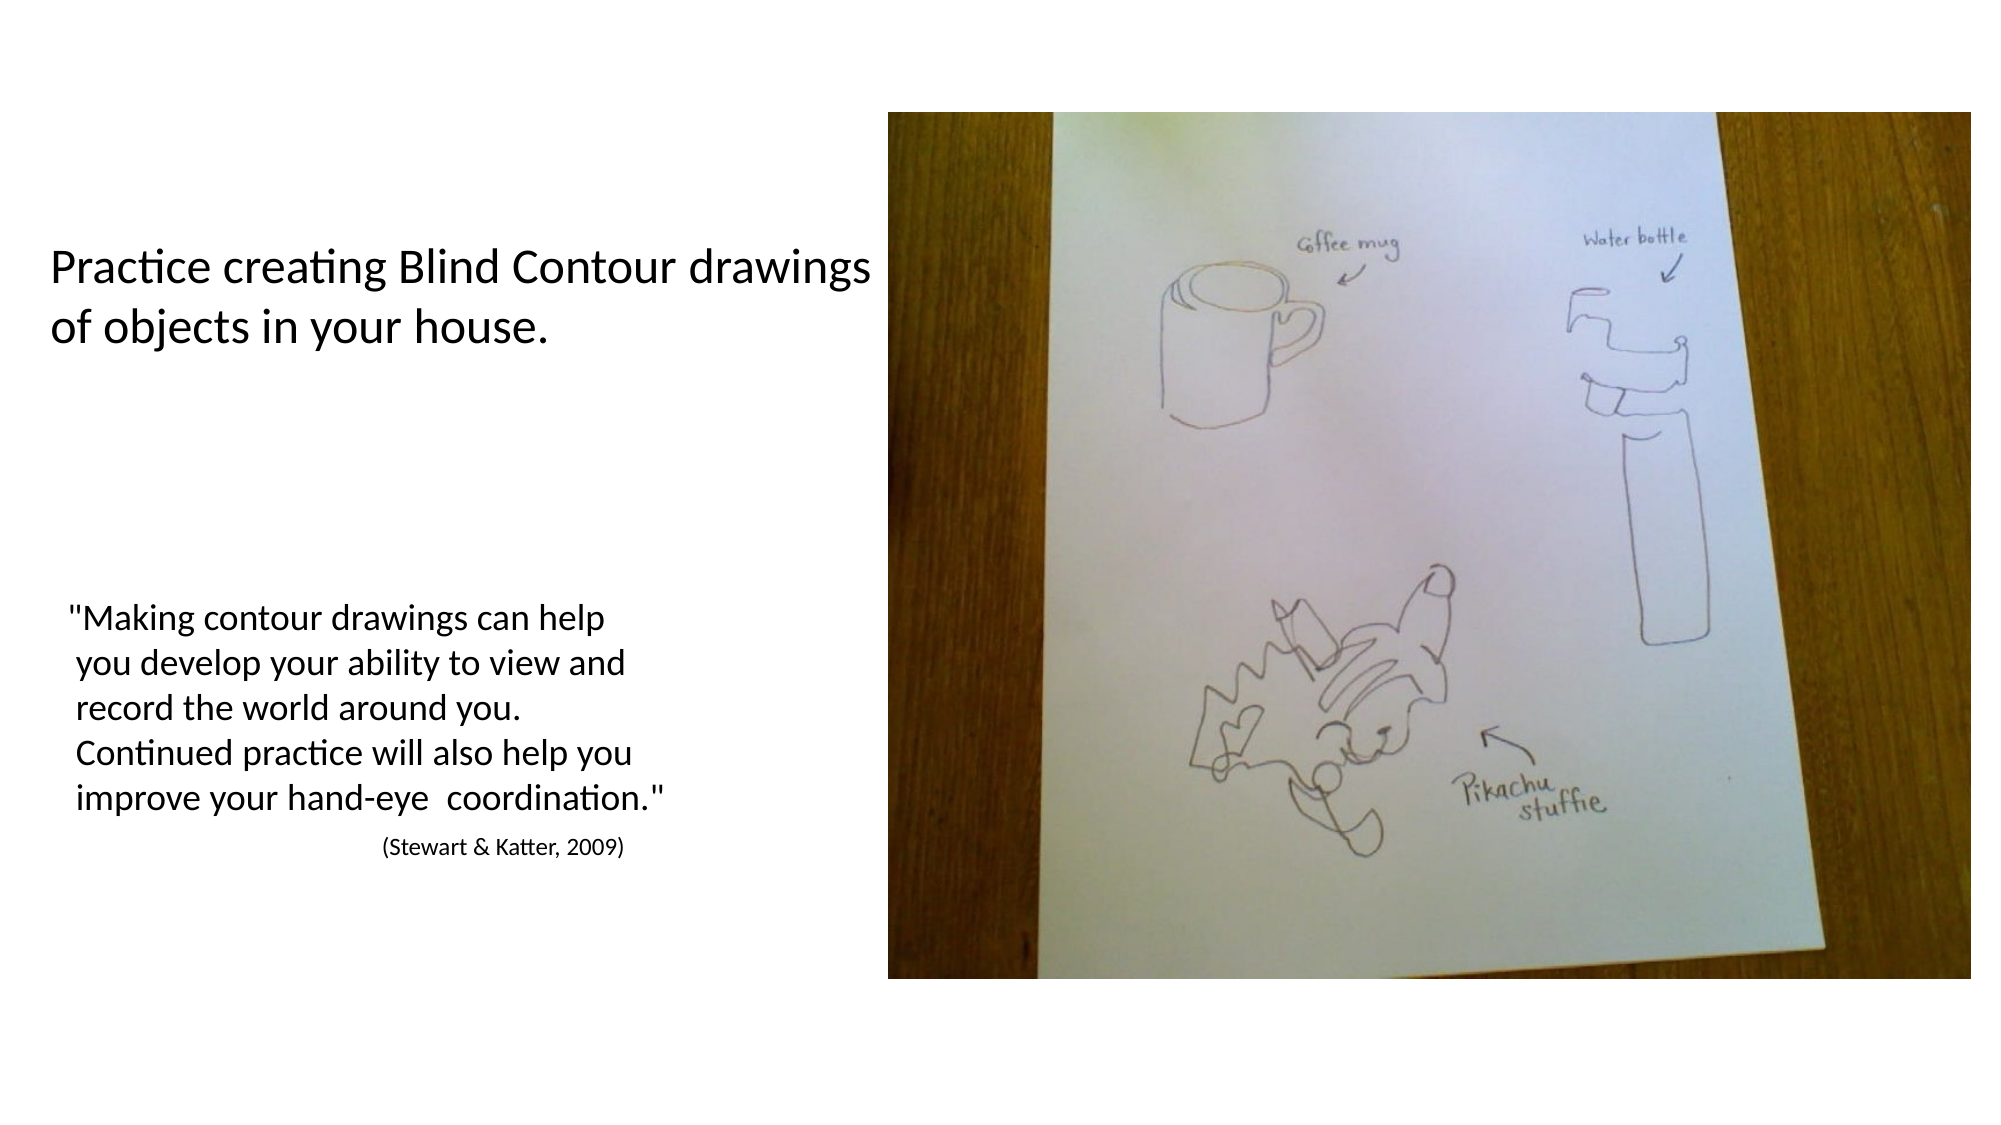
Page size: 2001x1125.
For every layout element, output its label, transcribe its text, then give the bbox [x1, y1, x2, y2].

text_box Practice creating Blind Contour drawings of objects in your house. ​ "Making contour drawings can help you develop your ability to view and record the world around you. Continued practice will also help you improve your hand-eye coordination." (Stewart & Katter, 2009) [35, 45, 1899, 1125]
picture [888, 112, 1971, 979]
